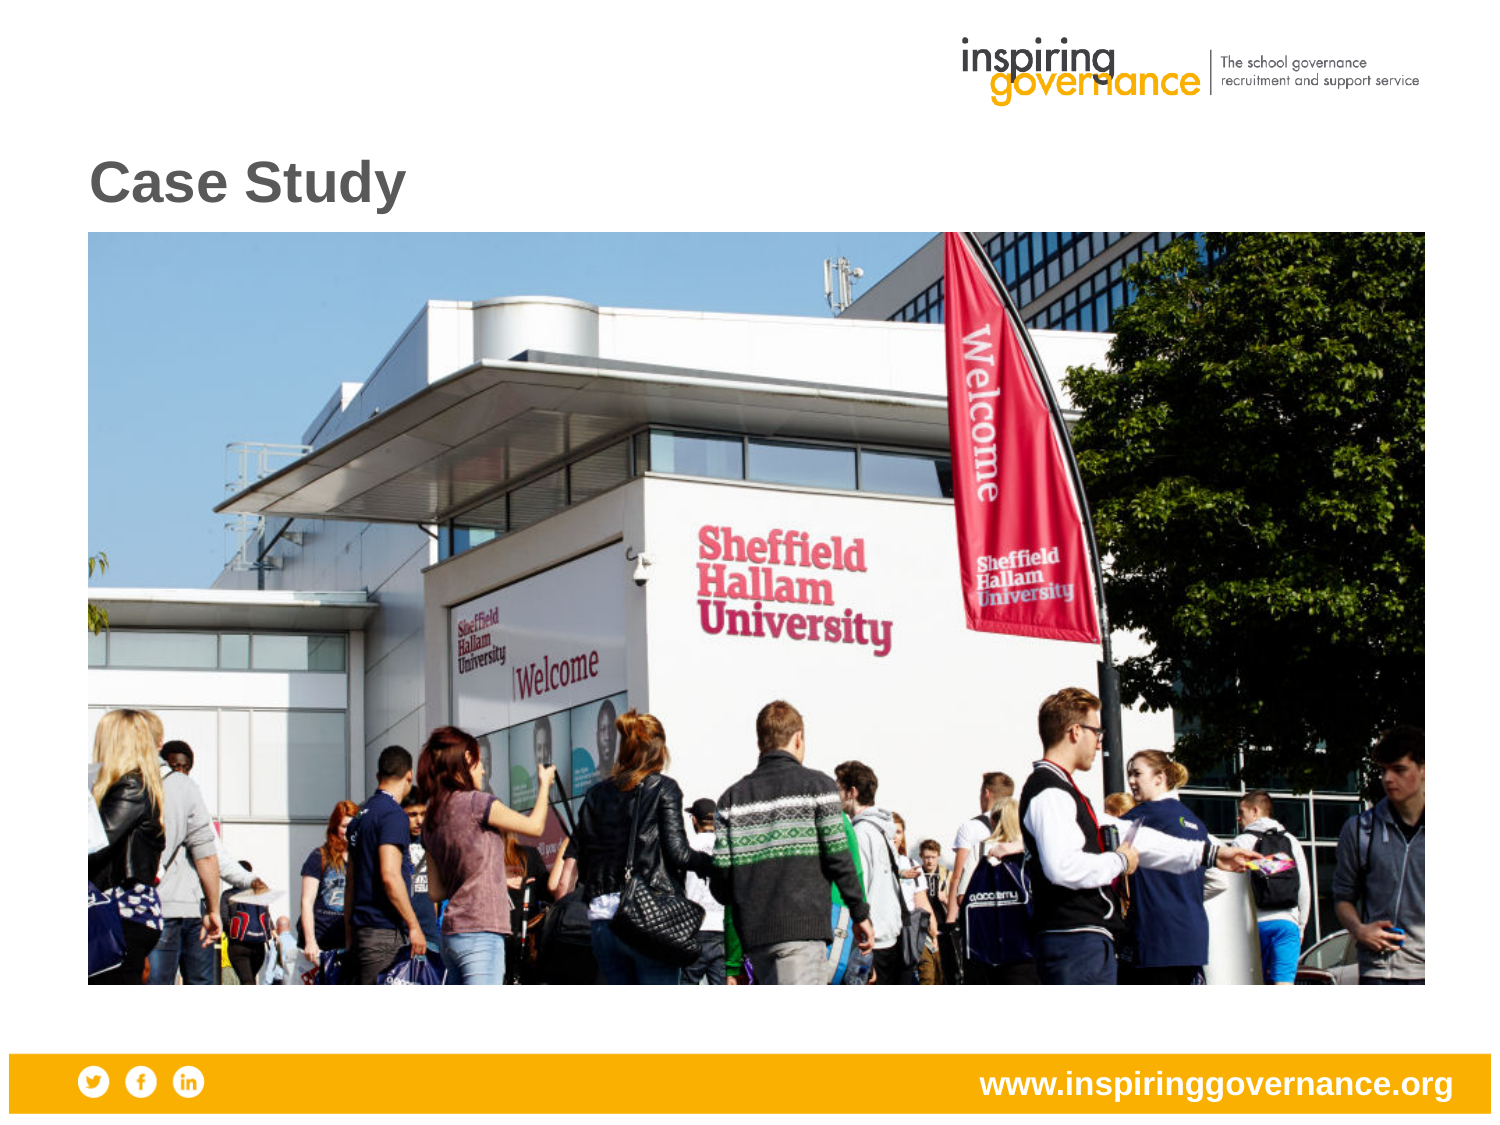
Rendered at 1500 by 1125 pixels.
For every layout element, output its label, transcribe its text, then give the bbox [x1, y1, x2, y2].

title Case Study [74, 137, 1425, 254]
picture [0, 1023, 1500, 1125]
picture [88, 232, 1425, 985]
picture [953, 30, 1425, 115]
